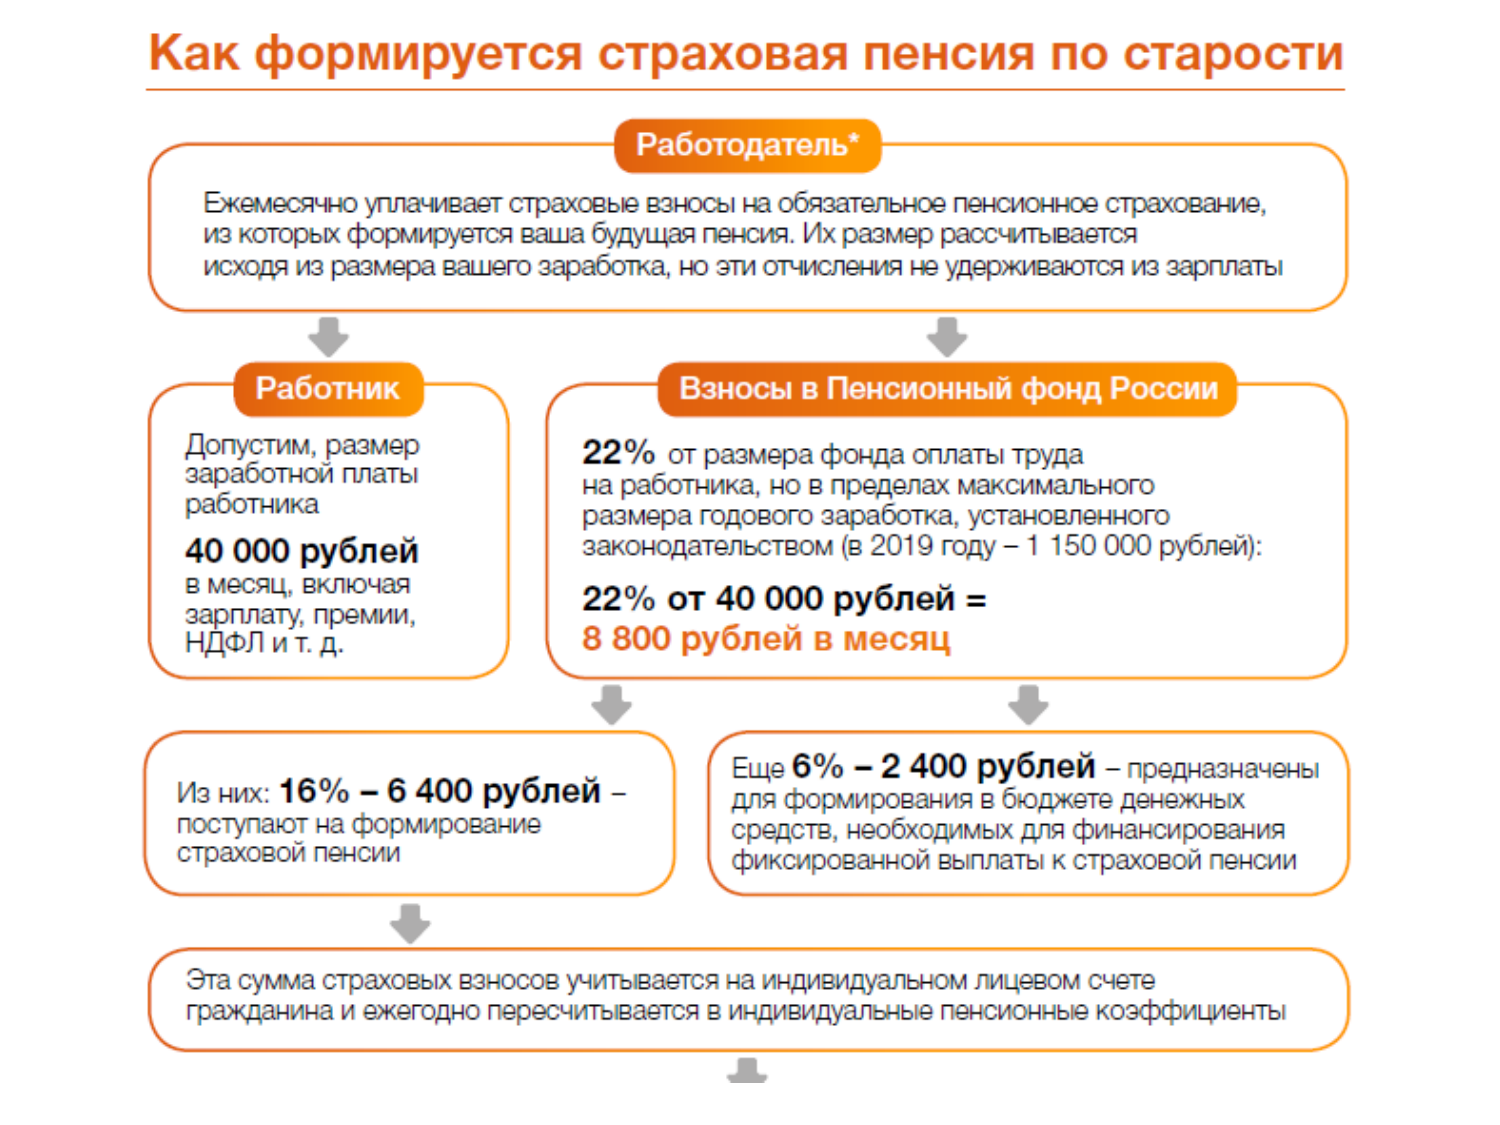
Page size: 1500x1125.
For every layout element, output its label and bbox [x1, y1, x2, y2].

picture [135, 13, 1377, 1084]
